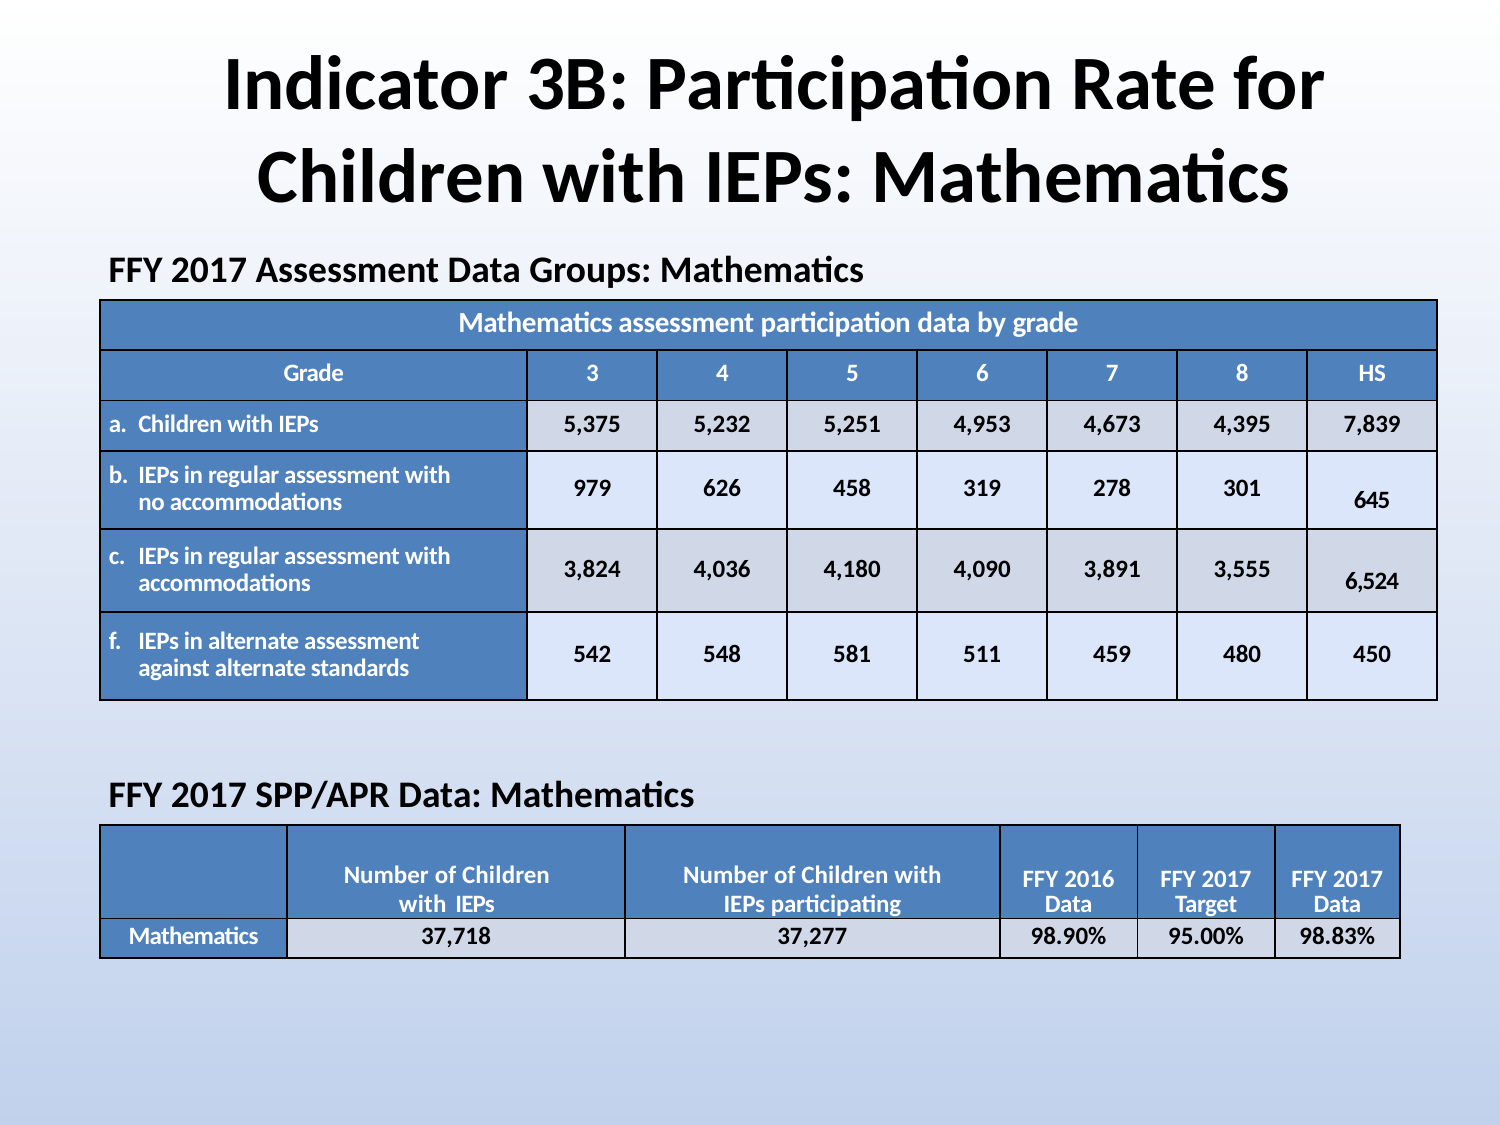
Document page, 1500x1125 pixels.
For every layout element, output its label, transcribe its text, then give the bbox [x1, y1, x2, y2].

table_cell 3 [528, 351, 656, 400]
table_header [101, 826, 286, 918]
table_cell 6 [918, 351, 1046, 400]
table_header Number of Children with IEPs [288, 826, 624, 918]
text_box FFY 2017 SPP/APR Data: Mathematics [93, 762, 1263, 823]
table_cell 8 [1178, 351, 1306, 400]
text_box FFY 2017 Assessment Data Groups: Mathematics [93, 237, 1450, 298]
table_cell 3,891 [1048, 530, 1176, 611]
table_header FFY 2017 Target [1138, 826, 1274, 918]
table_cell 95.00% [1138, 919, 1274, 957]
table_cell 450 [1308, 613, 1436, 699]
table_cell 511 [918, 613, 1046, 699]
table_cell 4,036 [658, 530, 786, 611]
table_cell a. Children with IEPs [101, 401, 526, 450]
table_cell 278 [1048, 452, 1176, 528]
table_header FFY 2016 Data [1001, 826, 1137, 918]
table_cell 37,718 [288, 919, 624, 957]
table_cell 458 [788, 452, 916, 528]
table_cell 301 [1178, 452, 1306, 528]
table_cell 6,524 [1308, 530, 1436, 611]
table_cell 319 [918, 452, 1046, 528]
table_cell HS [1308, 351, 1436, 400]
table_header Number of Children with IEPs participating [626, 826, 999, 918]
title Indicator 3B: Participation Rate for Children with IEPs: Mathematics [75, 24, 1475, 225]
table_cell 4,180 [788, 530, 916, 611]
table_cell 4 [658, 351, 786, 400]
table_header FFY 2017 Data [1276, 826, 1399, 918]
table_cell 542 [528, 613, 656, 699]
table_cell 5 [788, 351, 916, 400]
table_cell 4,395 [1178, 401, 1306, 450]
table_cell 37,277 [626, 919, 999, 957]
table_cell 548 [658, 613, 786, 699]
table_cell c. IEPs in regular assessment with accommodations [101, 530, 526, 611]
table_cell 4,090 [918, 530, 1046, 611]
table_cell 3,555 [1178, 530, 1306, 611]
table_cell 626 [658, 452, 786, 528]
table_cell 979 [528, 452, 656, 528]
table_cell 5,375 [528, 401, 656, 450]
table_cell 480 [1178, 613, 1306, 699]
table_cell 459 [1048, 613, 1176, 699]
table_cell 7,839 [1308, 401, 1436, 450]
table_cell 98.90% [1001, 919, 1137, 957]
table_cell 7 [1048, 351, 1176, 400]
table_cell 645 [1308, 452, 1436, 528]
table_cell 98.83% [1276, 919, 1399, 957]
table_cell 3,824 [528, 530, 656, 611]
table_cell Mathematics [101, 919, 286, 957]
table_cell f. IEPs in alternate assessment against alternate standards [101, 613, 526, 699]
table_cell 4,953 [918, 401, 1046, 450]
table_cell Grade [101, 351, 526, 400]
table_cell b. IEPs in regular assessment with no accommodations [101, 452, 526, 528]
table_cell 5,251 [788, 401, 916, 450]
table_cell 581 [788, 613, 916, 699]
table_header Mathematics assessment participation data by grade [101, 301, 1436, 349]
table_cell 5,232 [658, 401, 786, 450]
table_cell 4,673 [1048, 401, 1176, 450]
